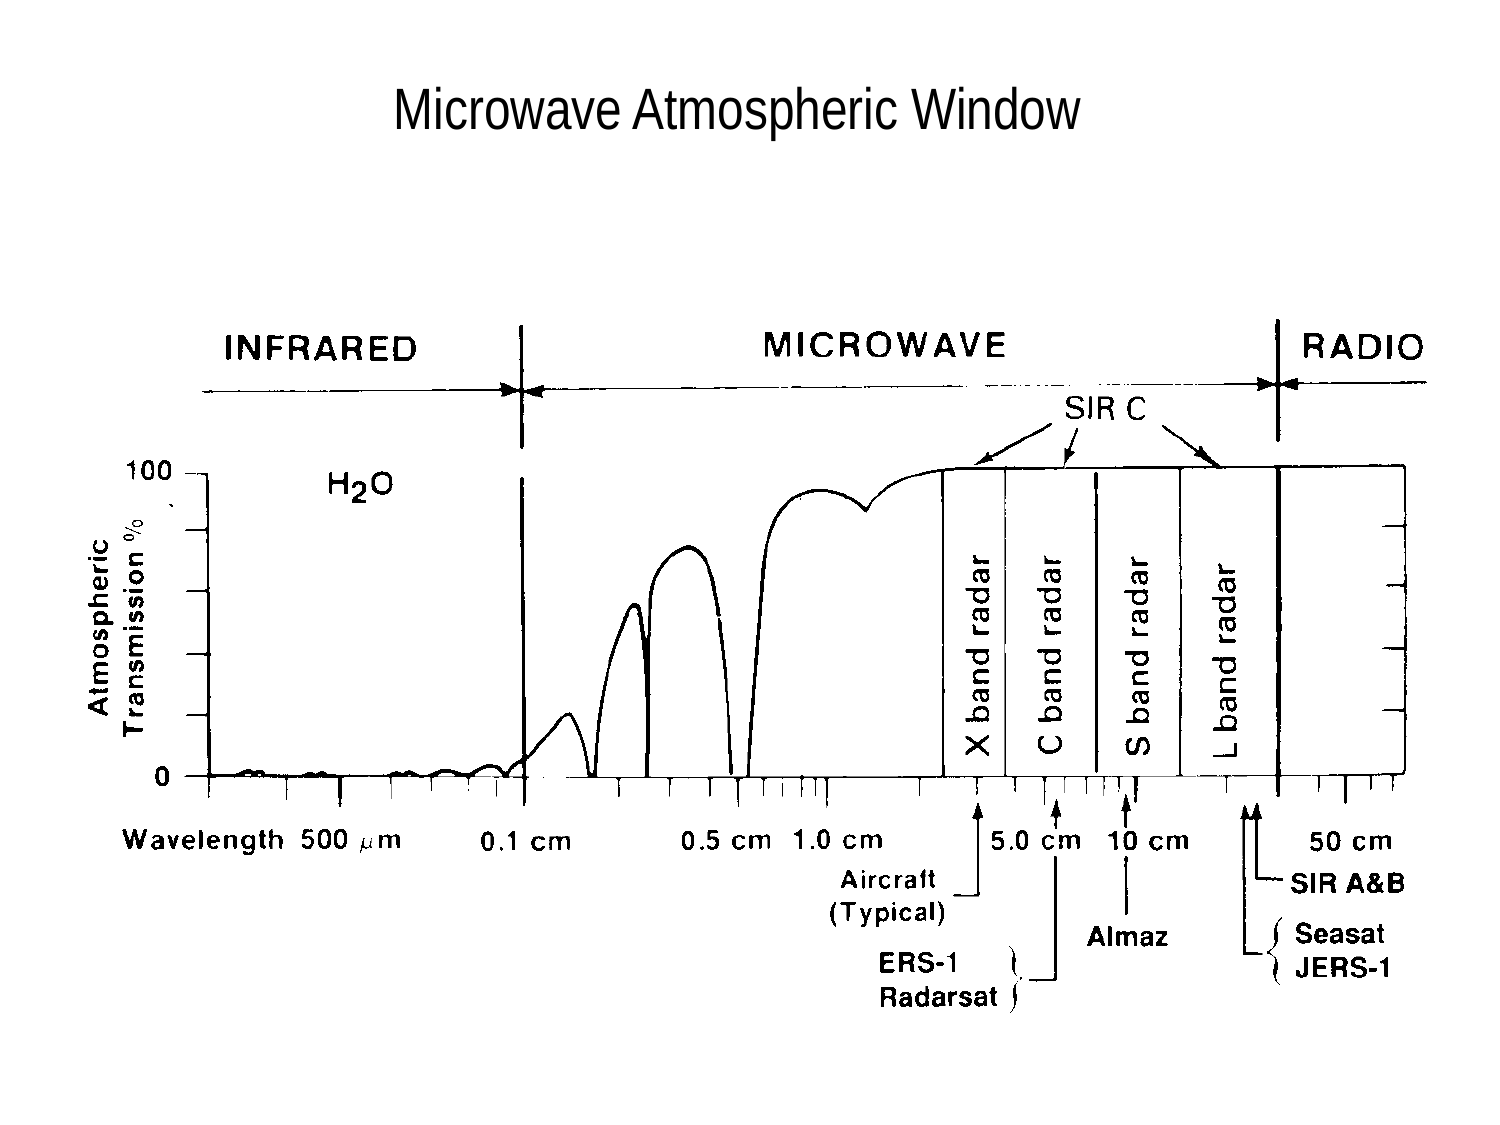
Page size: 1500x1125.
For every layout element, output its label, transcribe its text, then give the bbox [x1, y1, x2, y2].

title Microwave Atmospheric Window [99, 37, 1376, 176]
picture [15, 237, 1500, 1037]
